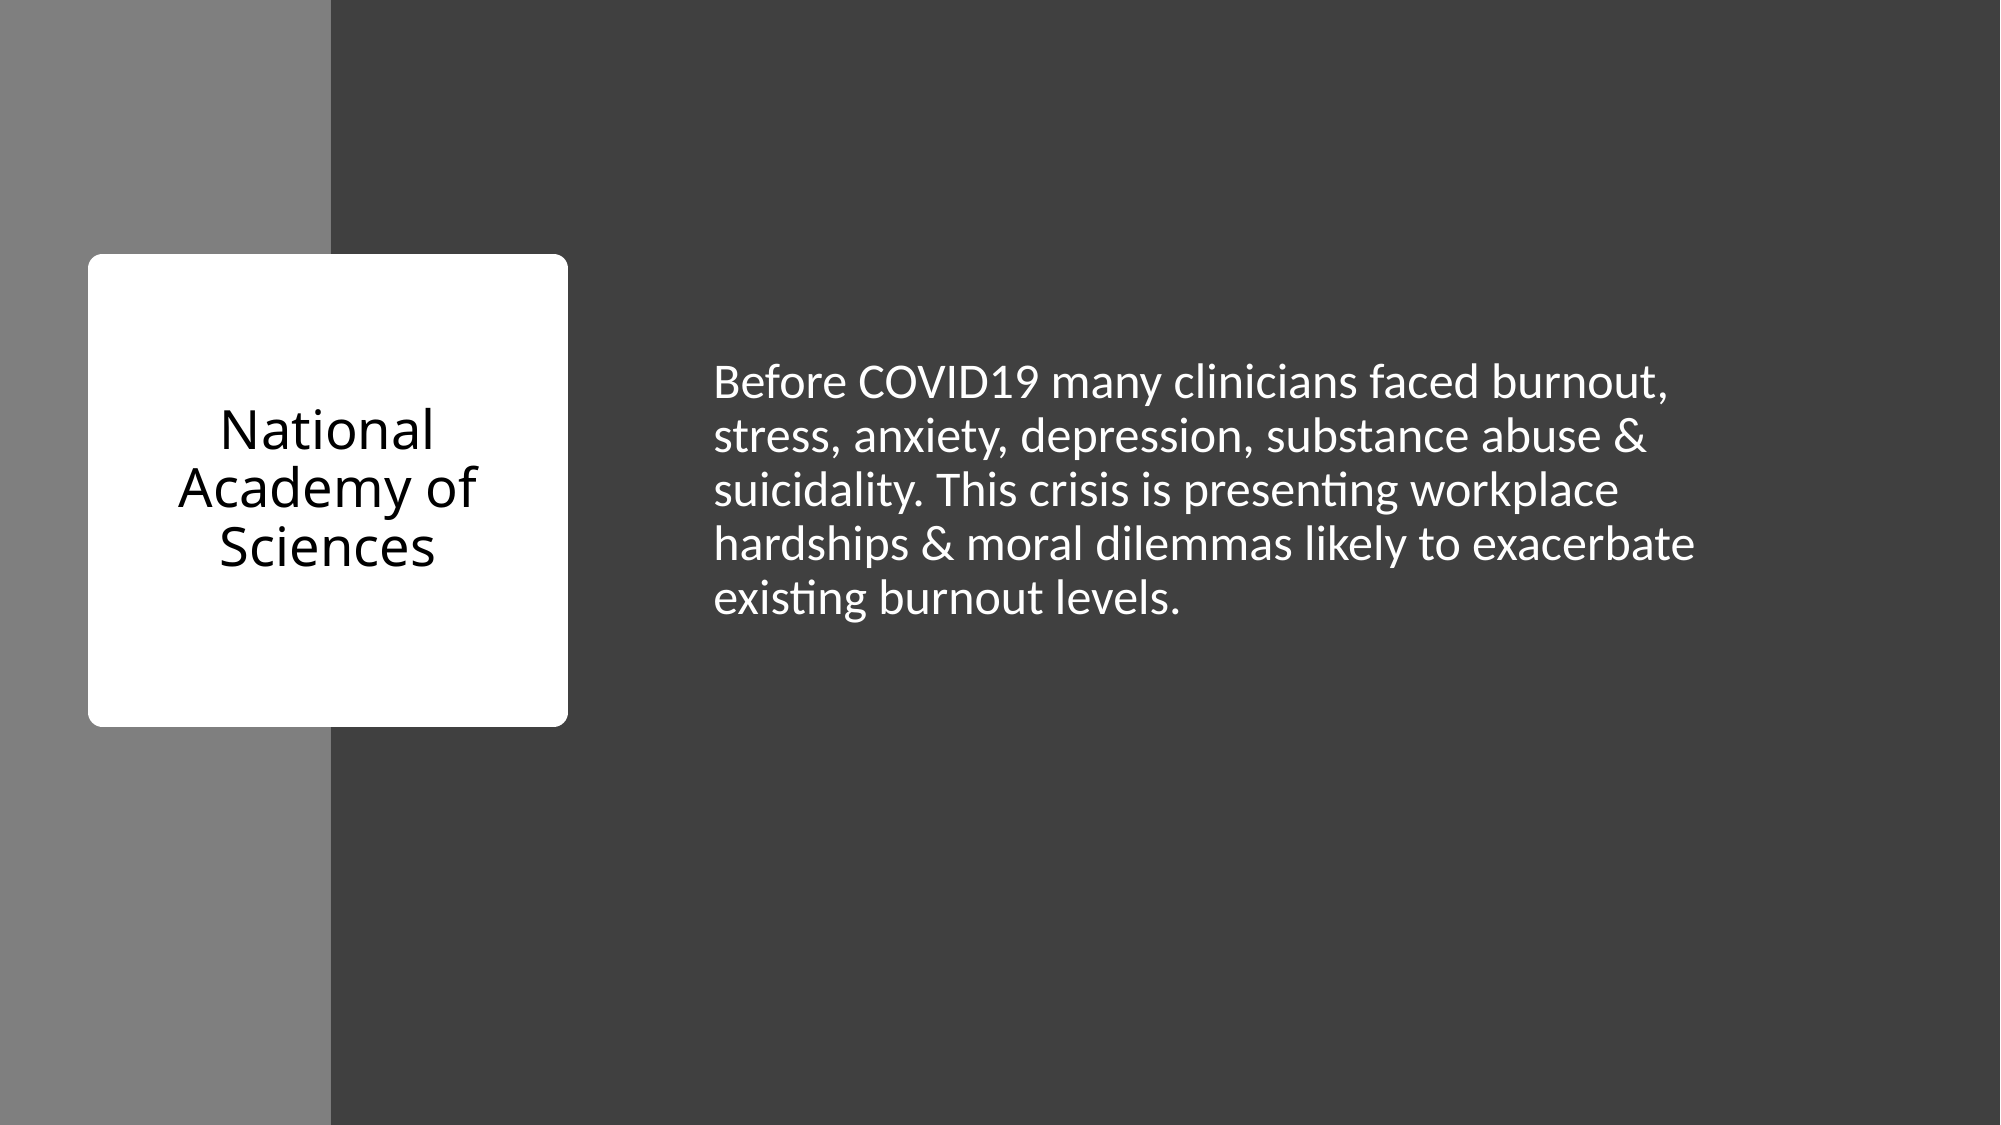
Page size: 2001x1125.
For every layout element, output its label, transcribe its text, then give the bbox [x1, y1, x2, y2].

title National Academy of Sciences [102, 268, 554, 713]
text_box [0, 0, 329, 1125]
text_box [329, 0, 2000, 1125]
text_box Before COVID19 many clinicians faced burnout, stress, anxiety, depression, substance abuse & suicidality. This crisis is presenting workplace hardships & moral dilemmas likely to exacerbate existing burnout levels. [698, 178, 1713, 803]
